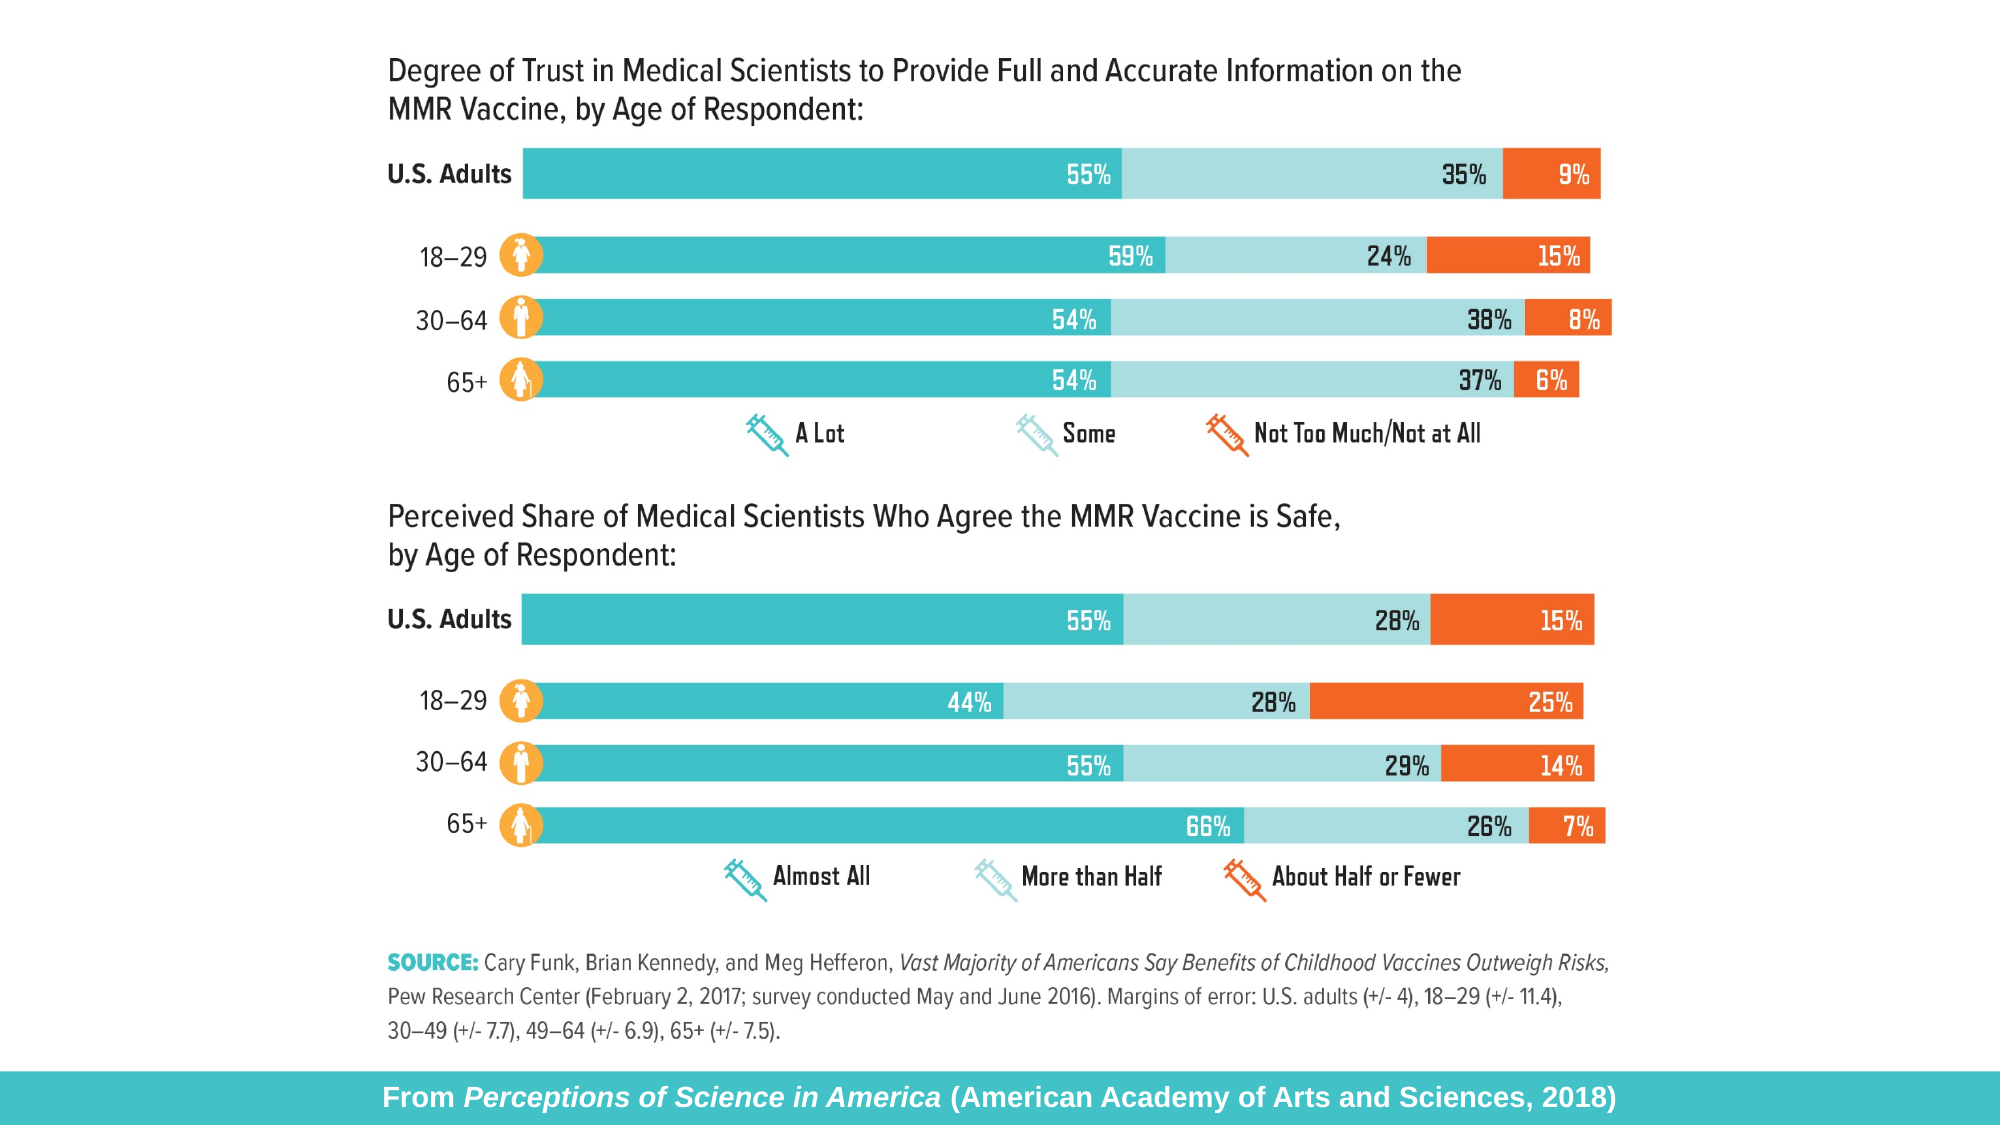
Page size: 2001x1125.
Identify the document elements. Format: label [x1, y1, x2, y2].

picture [350, 44, 1650, 1055]
